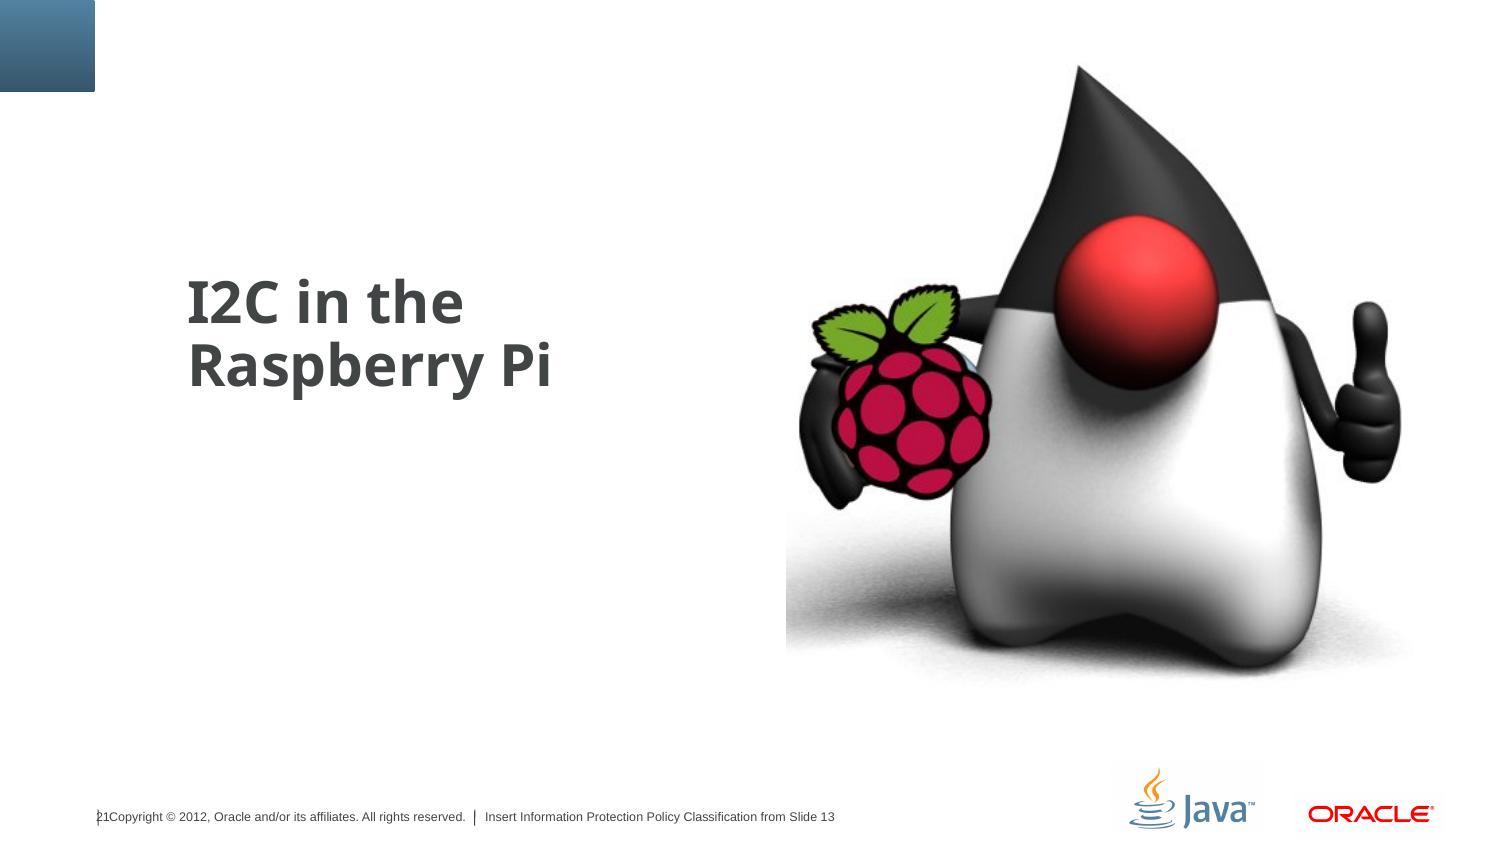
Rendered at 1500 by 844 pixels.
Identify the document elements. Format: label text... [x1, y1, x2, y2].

picture [786, 41, 1477, 732]
picture [1293, 790, 1445, 838]
picture [1109, 762, 1266, 834]
title I2C in the Raspberry Pi [187, 260, 781, 400]
